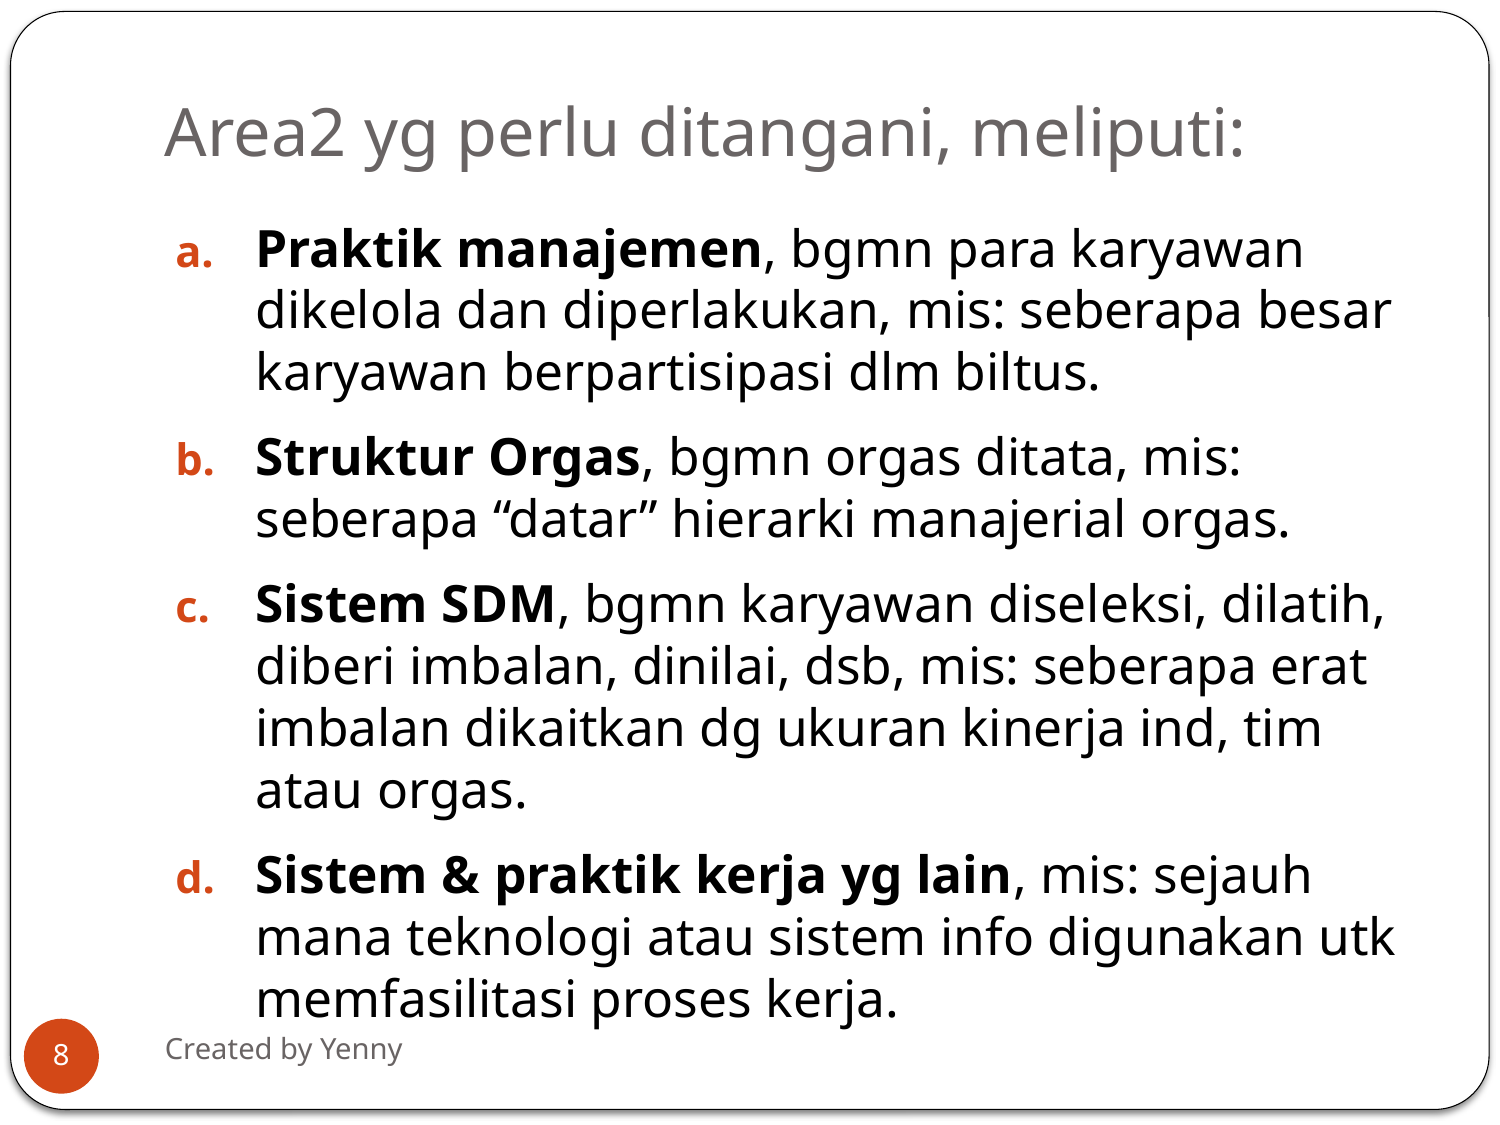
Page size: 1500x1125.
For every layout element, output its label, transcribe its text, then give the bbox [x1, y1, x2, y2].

slide_number 8 [23, 1018, 99, 1094]
title Area2 yg perlu ditangani, meliputi: [150, 66, 1425, 185]
list Praktik manajemen, bgmn para karyawan dikelola dan diperlakukan, mis: seberapa besar karyawan berpartisipasi dlm biltus. Struktur Orgas, bgmn orgas ditata, mis: seberapa “datar” hierarki manajerial orgas. Sistem SDM, bgmn karyawan diseleksi, dilatih, diberi imbalan, dinilai, dsb, mis: seberapa erat imbalan dikaitkan dg ukuran kinerja ind, tim atau orgas. Sistem & praktik kerja yg lain, mis: sejauh mana teknologi atau sistem info digunakan utk memfasilitasi proses kerja. [150, 208, 1425, 1043]
footer Created by Yenny [150, 1043, 800, 1088]
